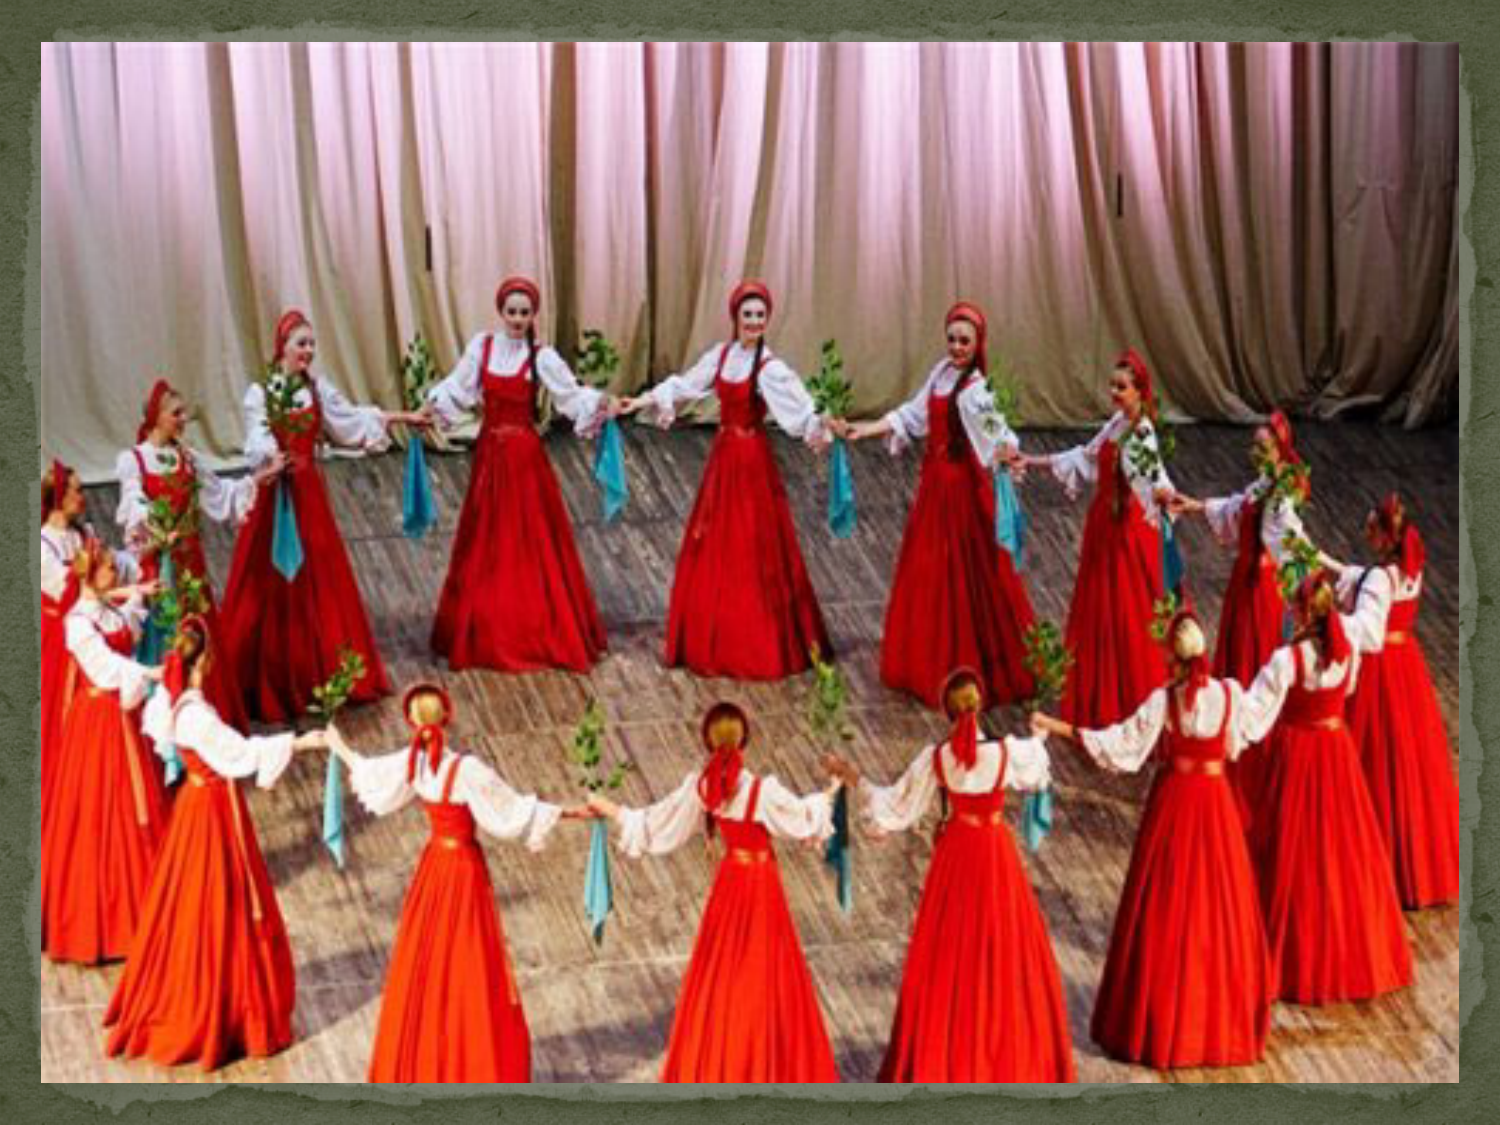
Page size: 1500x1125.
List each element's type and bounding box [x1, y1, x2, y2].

picture [41, 42, 1459, 1083]
